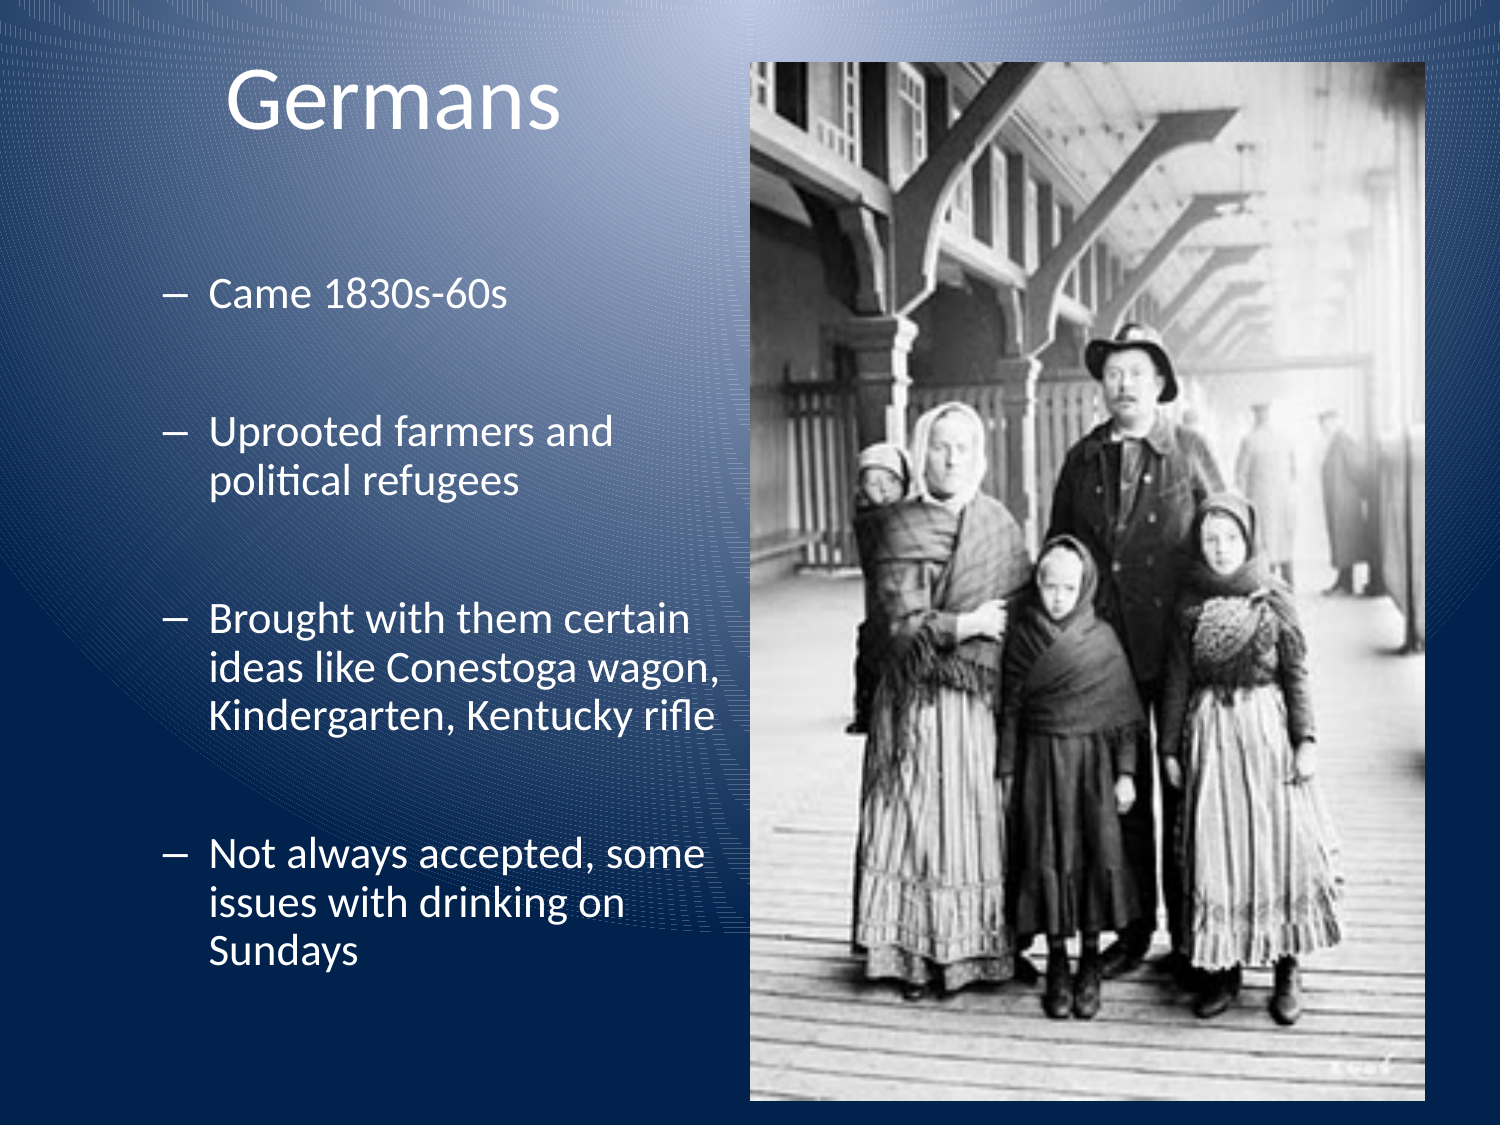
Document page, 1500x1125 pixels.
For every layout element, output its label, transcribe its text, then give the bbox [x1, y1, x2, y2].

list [749, 62, 1426, 1101]
list Came 1830s-60s Uprooted farmers and political refugees Brought with them certain ideas like Conestoga wagon, Kindergarten, Kentucky rifle Not always accepted, some issues with drinking on Sundays [74, 262, 738, 1006]
title Germans [74, 44, 713, 251]
